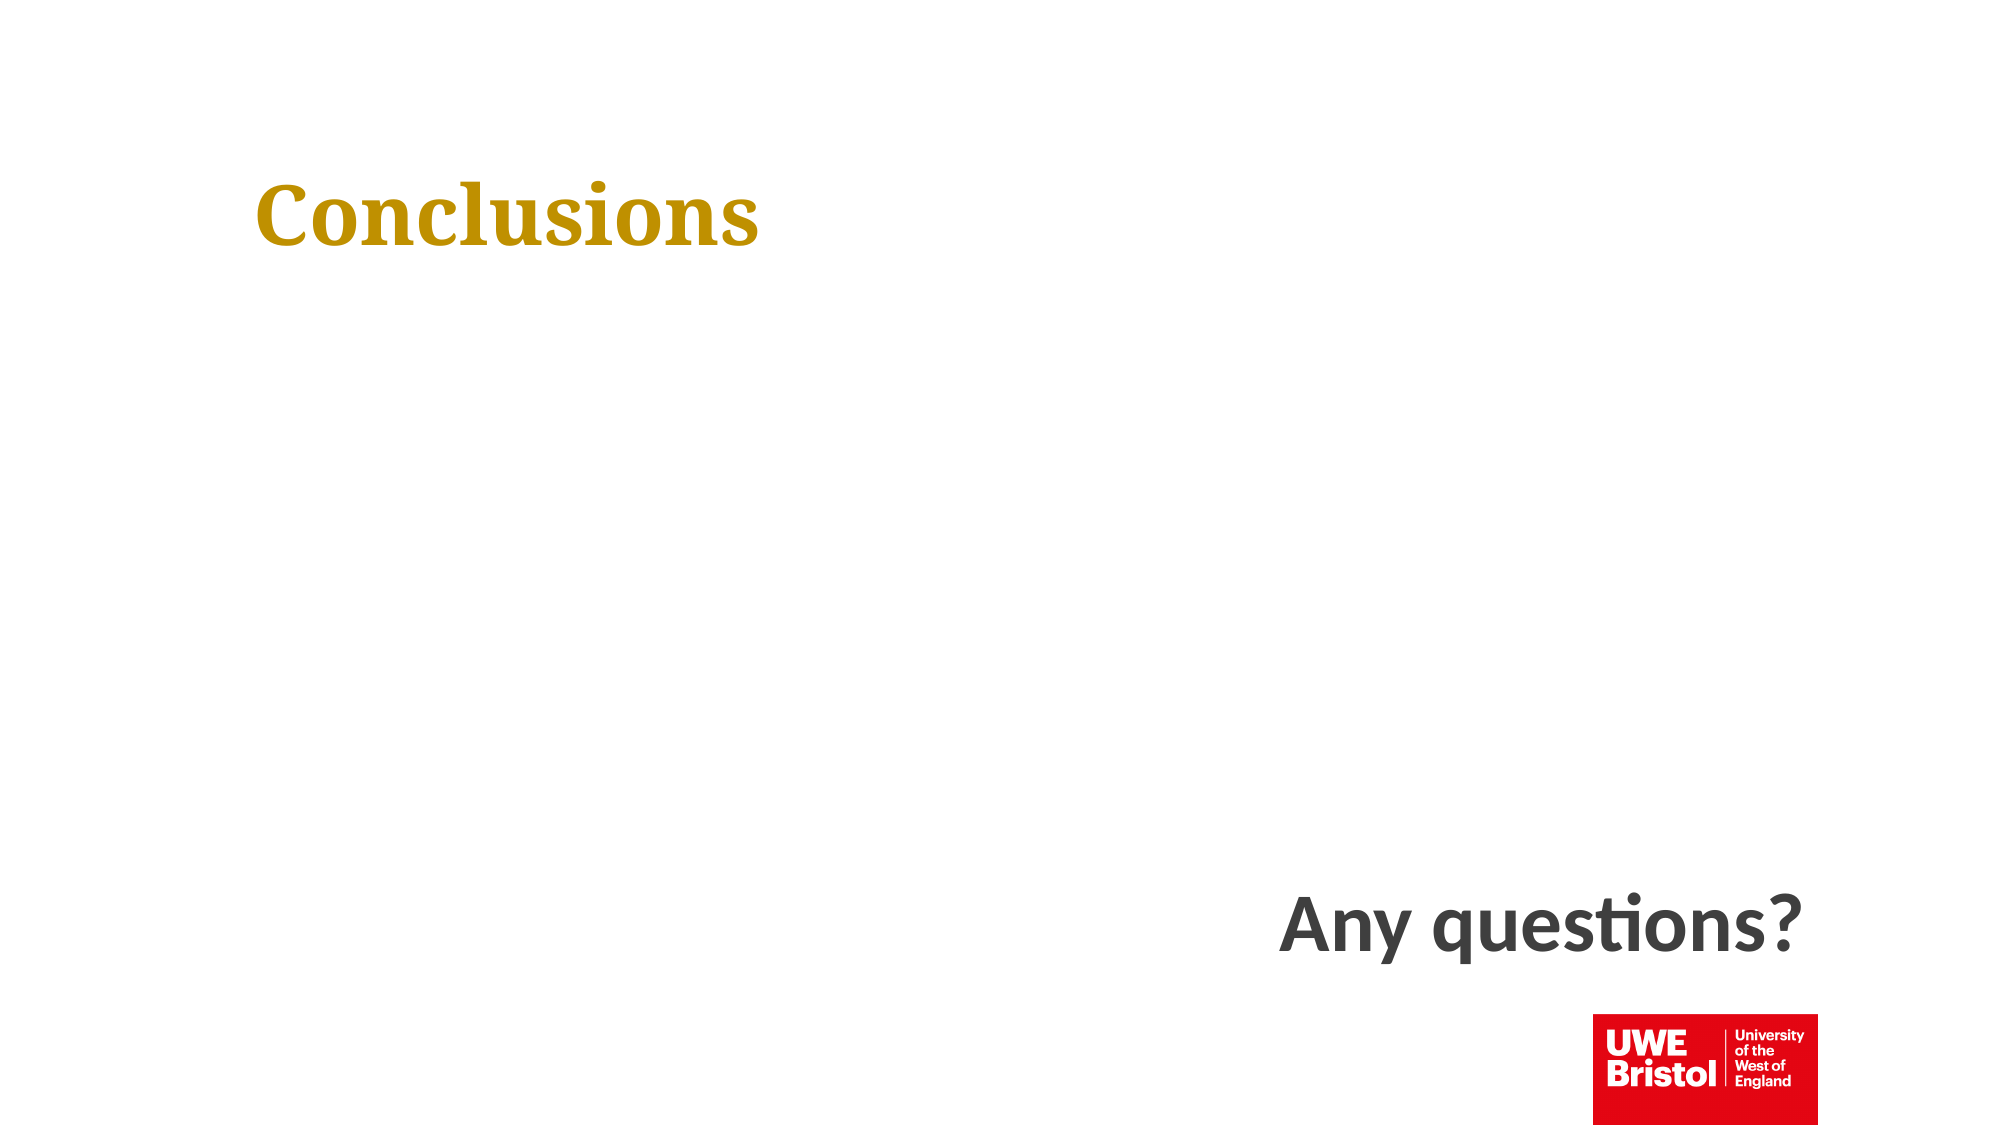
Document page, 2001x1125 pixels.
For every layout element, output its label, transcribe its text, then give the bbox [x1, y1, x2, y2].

text_box Conclusions [238, 53, 1964, 271]
picture [1593, 1014, 1818, 1125]
text_box Any questions? [1264, 861, 1821, 976]
